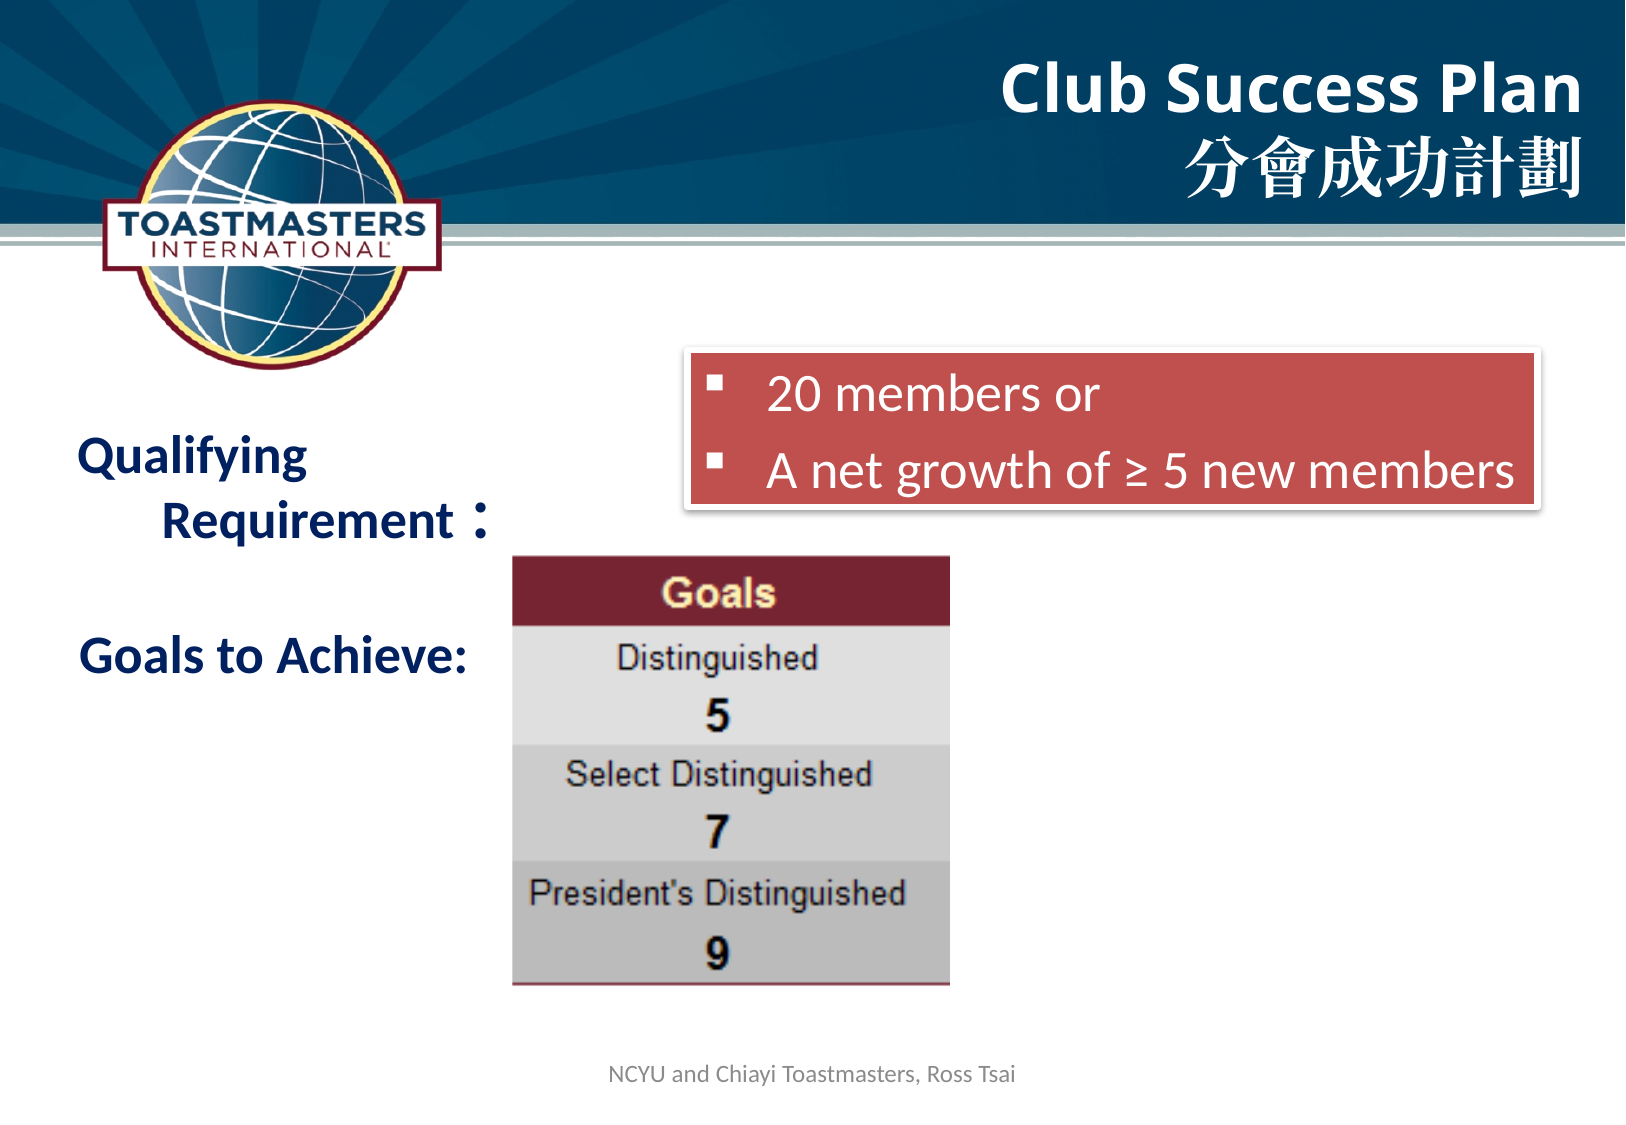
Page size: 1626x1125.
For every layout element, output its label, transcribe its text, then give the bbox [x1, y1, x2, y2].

text_box 20 members or A net growth of ≥ 5 new members [684, 386, 1541, 510]
picture [512, 549, 951, 1000]
picture [0, 0, 1625, 376]
footer NCYU and Chiayi Toastmasters, Ross Tsai [555, 1042, 1070, 1103]
text_box Goals to Achieve: [64, 612, 484, 693]
text_box Qualifying Requirement： [62, 412, 663, 558]
